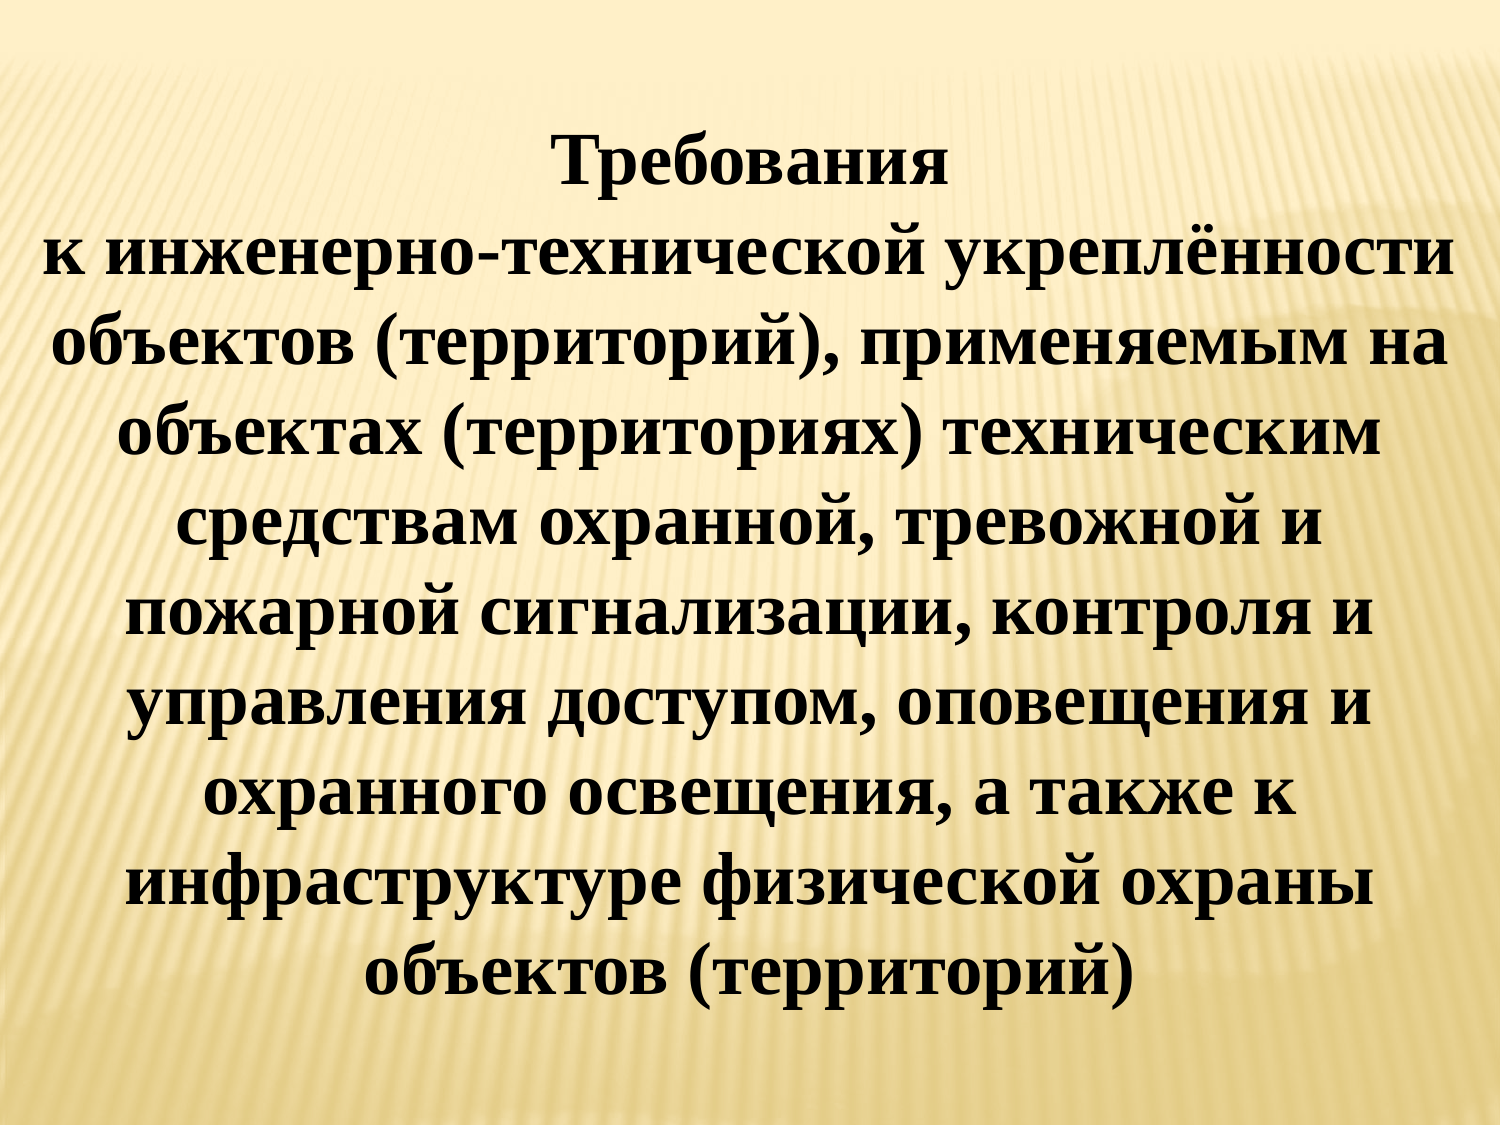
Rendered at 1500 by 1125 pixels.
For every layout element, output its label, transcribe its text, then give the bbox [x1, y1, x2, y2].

text_box Требования к инженерно-технической укреплённости объектов (территорий), применяемым на объектах (территориях) техническим средствам охранной, тревожной и пожарной сигнализации, контроля и управления доступом, оповещения и охранного освещения, а также к инфраструктуре физической охраны объектов (территорий) [0, 101, 1500, 1017]
